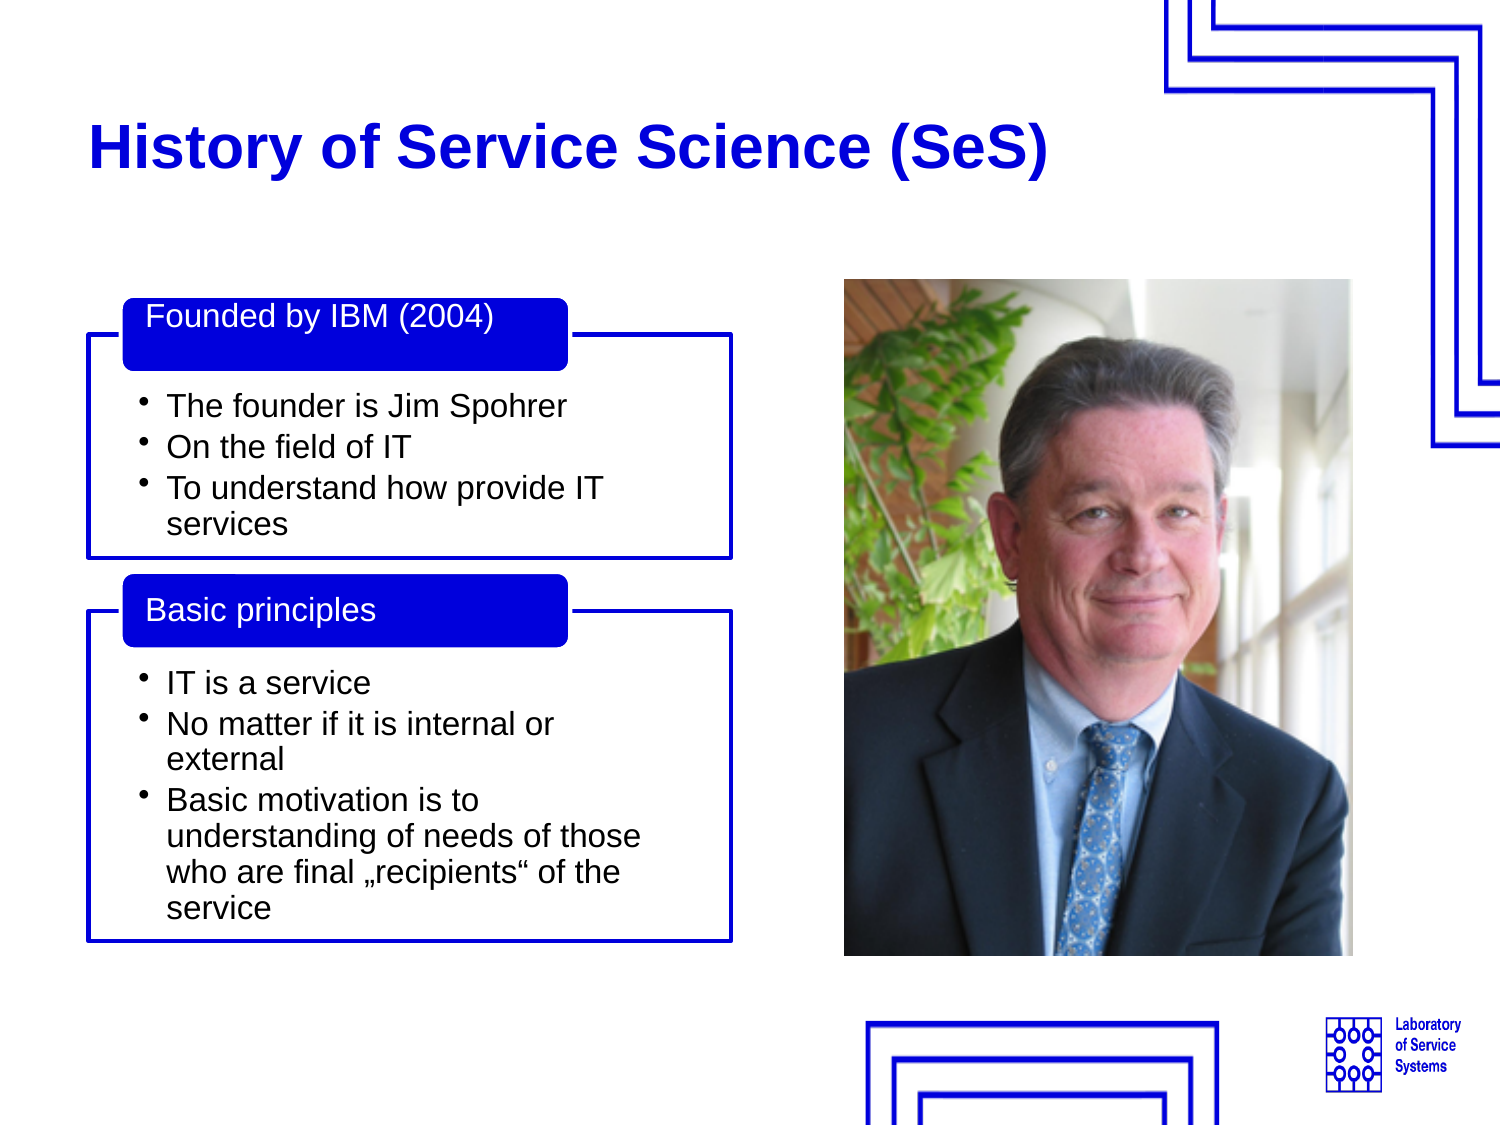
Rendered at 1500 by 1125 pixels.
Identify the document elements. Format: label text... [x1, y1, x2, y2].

picture [1324, 1015, 1462, 1093]
title History of Service Science (SeS) [88, 118, 1412, 193]
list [88, 278, 732, 959]
picture [844, 0, 1500, 956]
picture [861, 1015, 1225, 1125]
